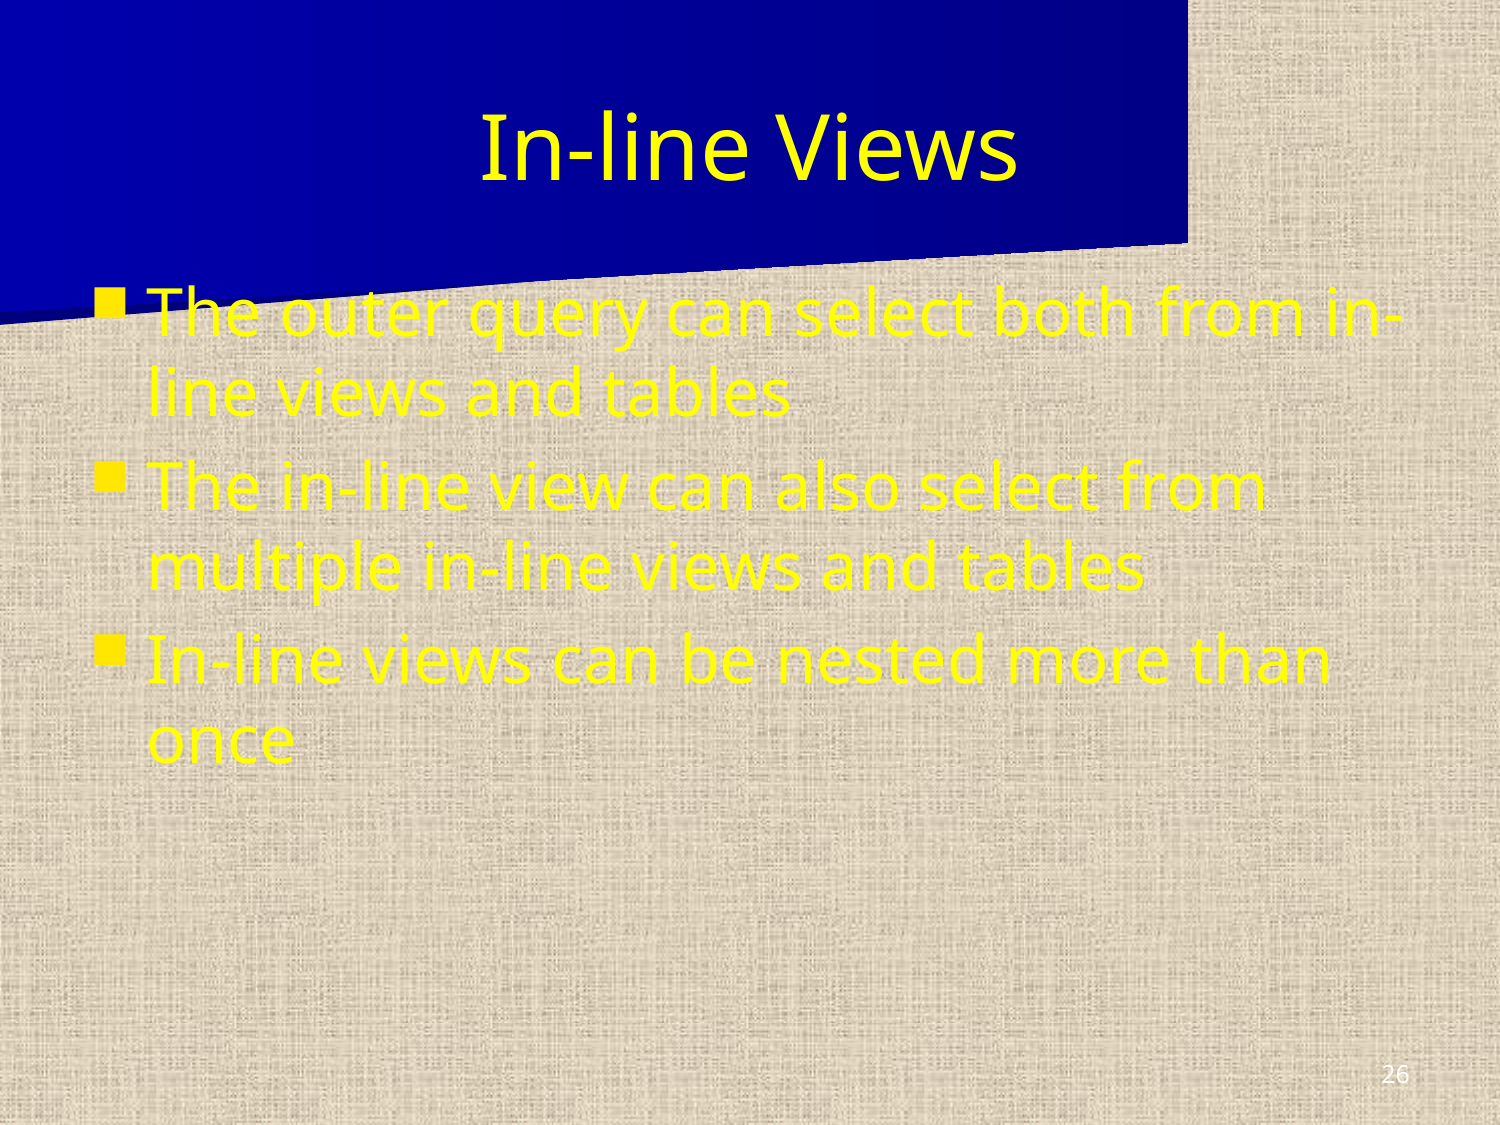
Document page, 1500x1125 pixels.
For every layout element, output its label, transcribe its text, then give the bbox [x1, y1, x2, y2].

list The outer query can select both from in-line views and tables The in-line view can also select from multiple in-line views and tables In-line views can be nested more than once [74, 262, 1426, 1001]
picture [0, 0, 1500, 1125]
title In-line Views [74, 49, 1426, 238]
slide_number 26 [1074, 1024, 1426, 1101]
